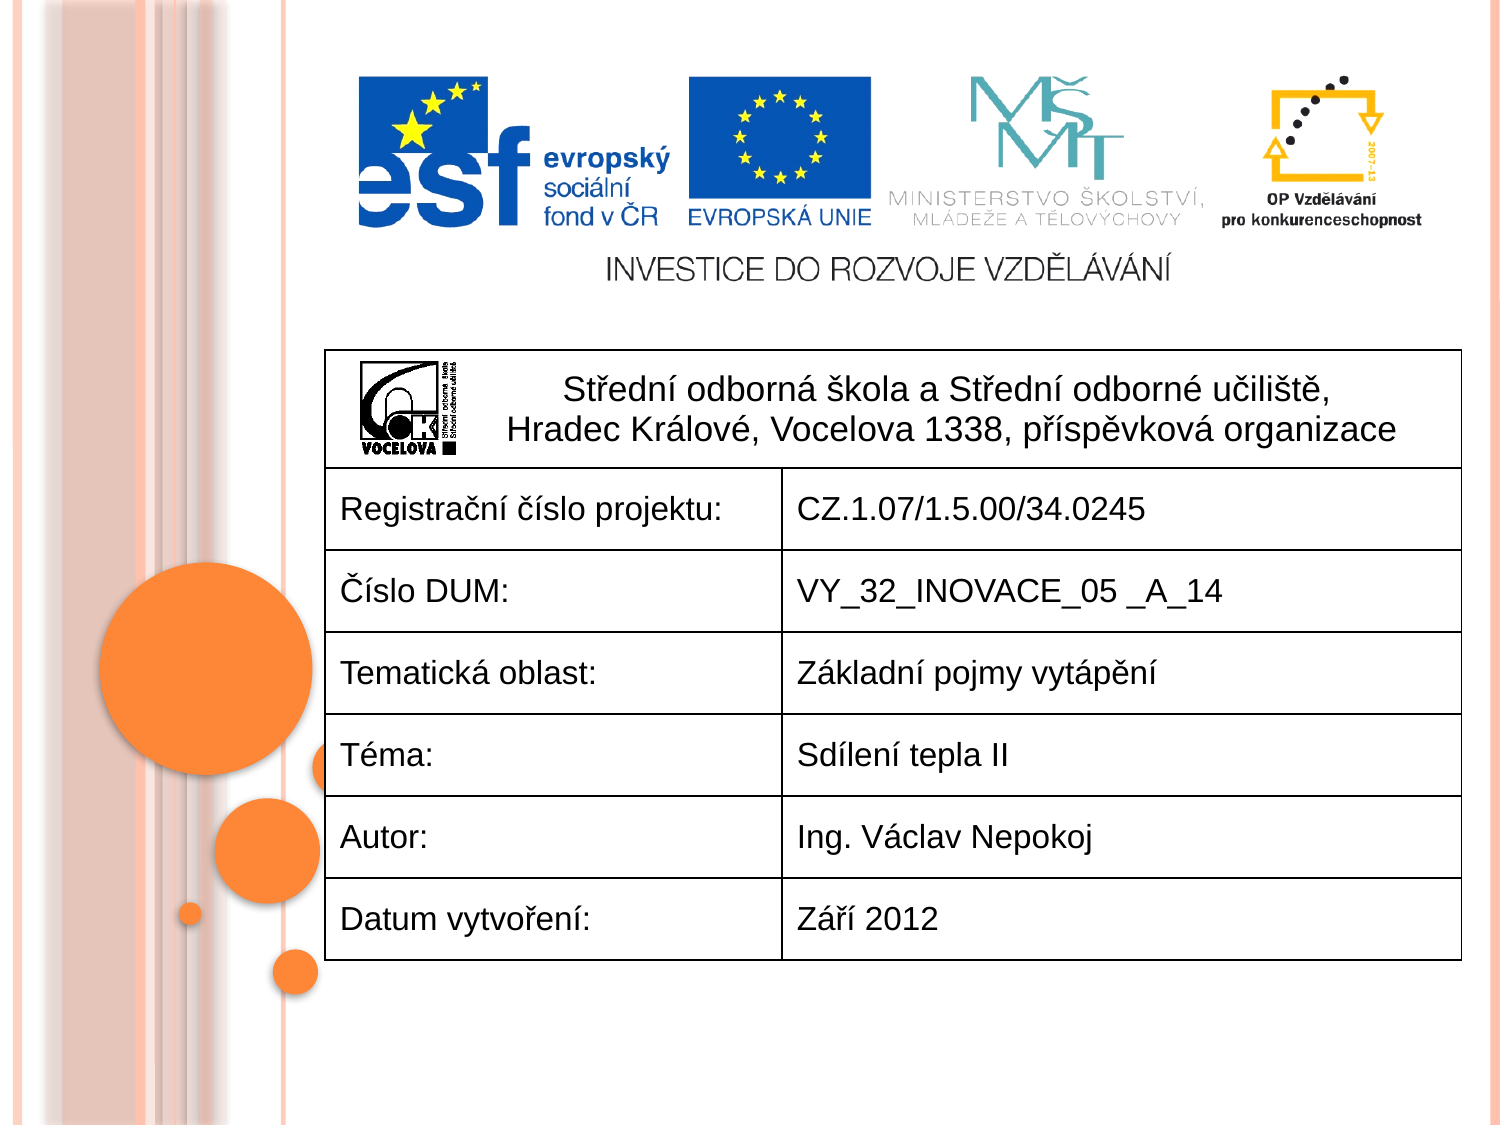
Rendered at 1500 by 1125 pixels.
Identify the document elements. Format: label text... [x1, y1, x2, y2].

table_cell Číslo DUM: [326, 551, 781, 631]
table_cell Září 2012 [783, 879, 1461, 959]
table_cell Tematická oblast: [326, 633, 781, 713]
table_cell Sdílení tepla II [783, 715, 1461, 795]
table_cell CZ.1.07/1.5.00/34.0245 [783, 469, 1461, 549]
table_cell Autor: [326, 797, 781, 877]
table_cell VY_32_INOVACE_05 _A_14 [783, 551, 1461, 631]
picture [324, 53, 1457, 302]
table_cell Základní pojmy vytápění [783, 633, 1461, 713]
table_cell Ing. Václav Nepokoj [783, 797, 1461, 877]
picture [359, 361, 456, 455]
table_cell Téma: [326, 715, 781, 795]
table_cell Datum vytvoření: [326, 879, 781, 959]
table_cell Registrační číslo projektu: [326, 469, 781, 549]
table_header Střední odborná škola a Střední odborné učiliště, Hradec Králové, Vocelova 1338, příspěvková organizace [326, 351, 1461, 467]
